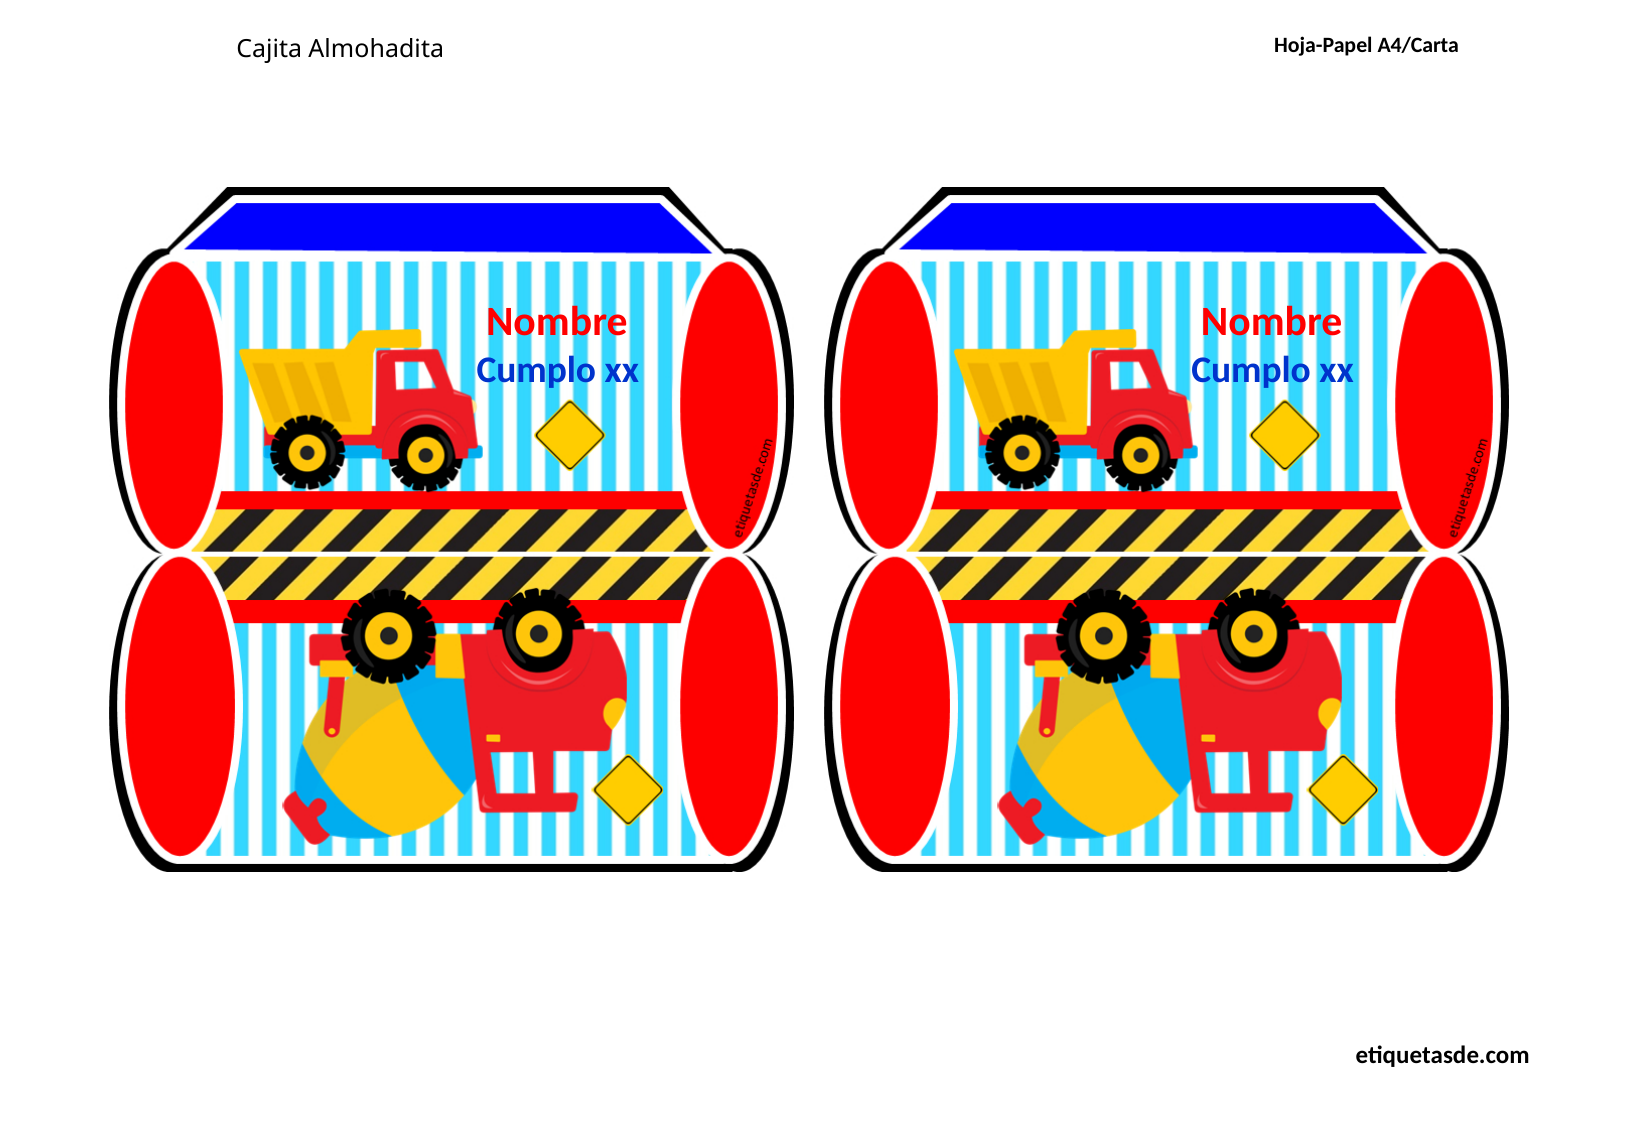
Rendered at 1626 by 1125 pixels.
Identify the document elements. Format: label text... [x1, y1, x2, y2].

text_box Cajita Almohadita [167, 24, 520, 70]
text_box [823, 187, 1509, 873]
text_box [109, 187, 795, 873]
text_box Hoja-Papel A4/Carta [1259, 23, 1475, 65]
text_box etiquetasde.com [1340, 1031, 1545, 1076]
